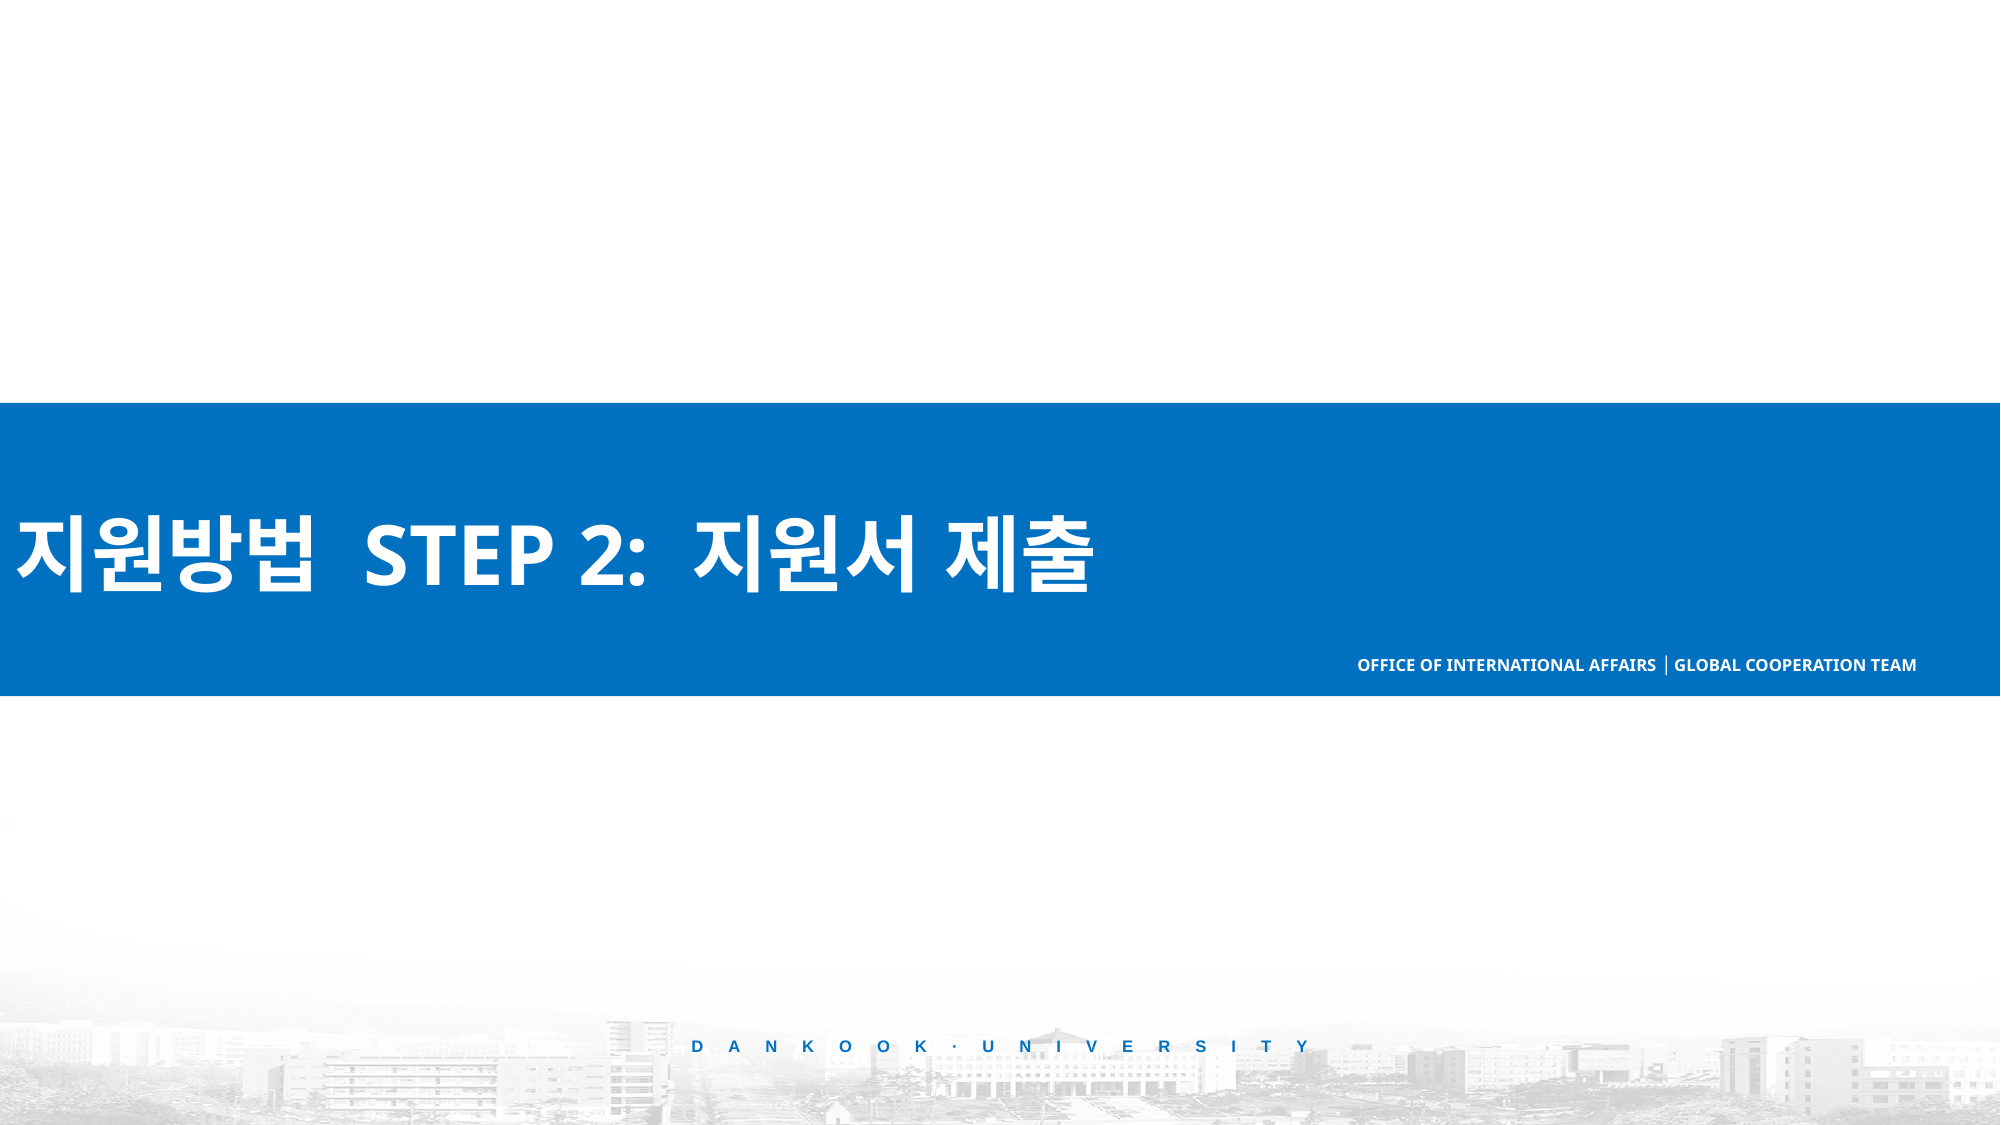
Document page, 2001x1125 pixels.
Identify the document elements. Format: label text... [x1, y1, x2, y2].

text_box 지원방법 STEP 2: 지원서 제출 [0, 494, 1797, 610]
text_box OFFICE OF INTERNATIONAL AFFAIRS │ GLOBAL COOPERATION TEAM [1342, 626, 1933, 682]
text_box [0, 402, 2000, 697]
picture [0, 822, 2000, 1125]
